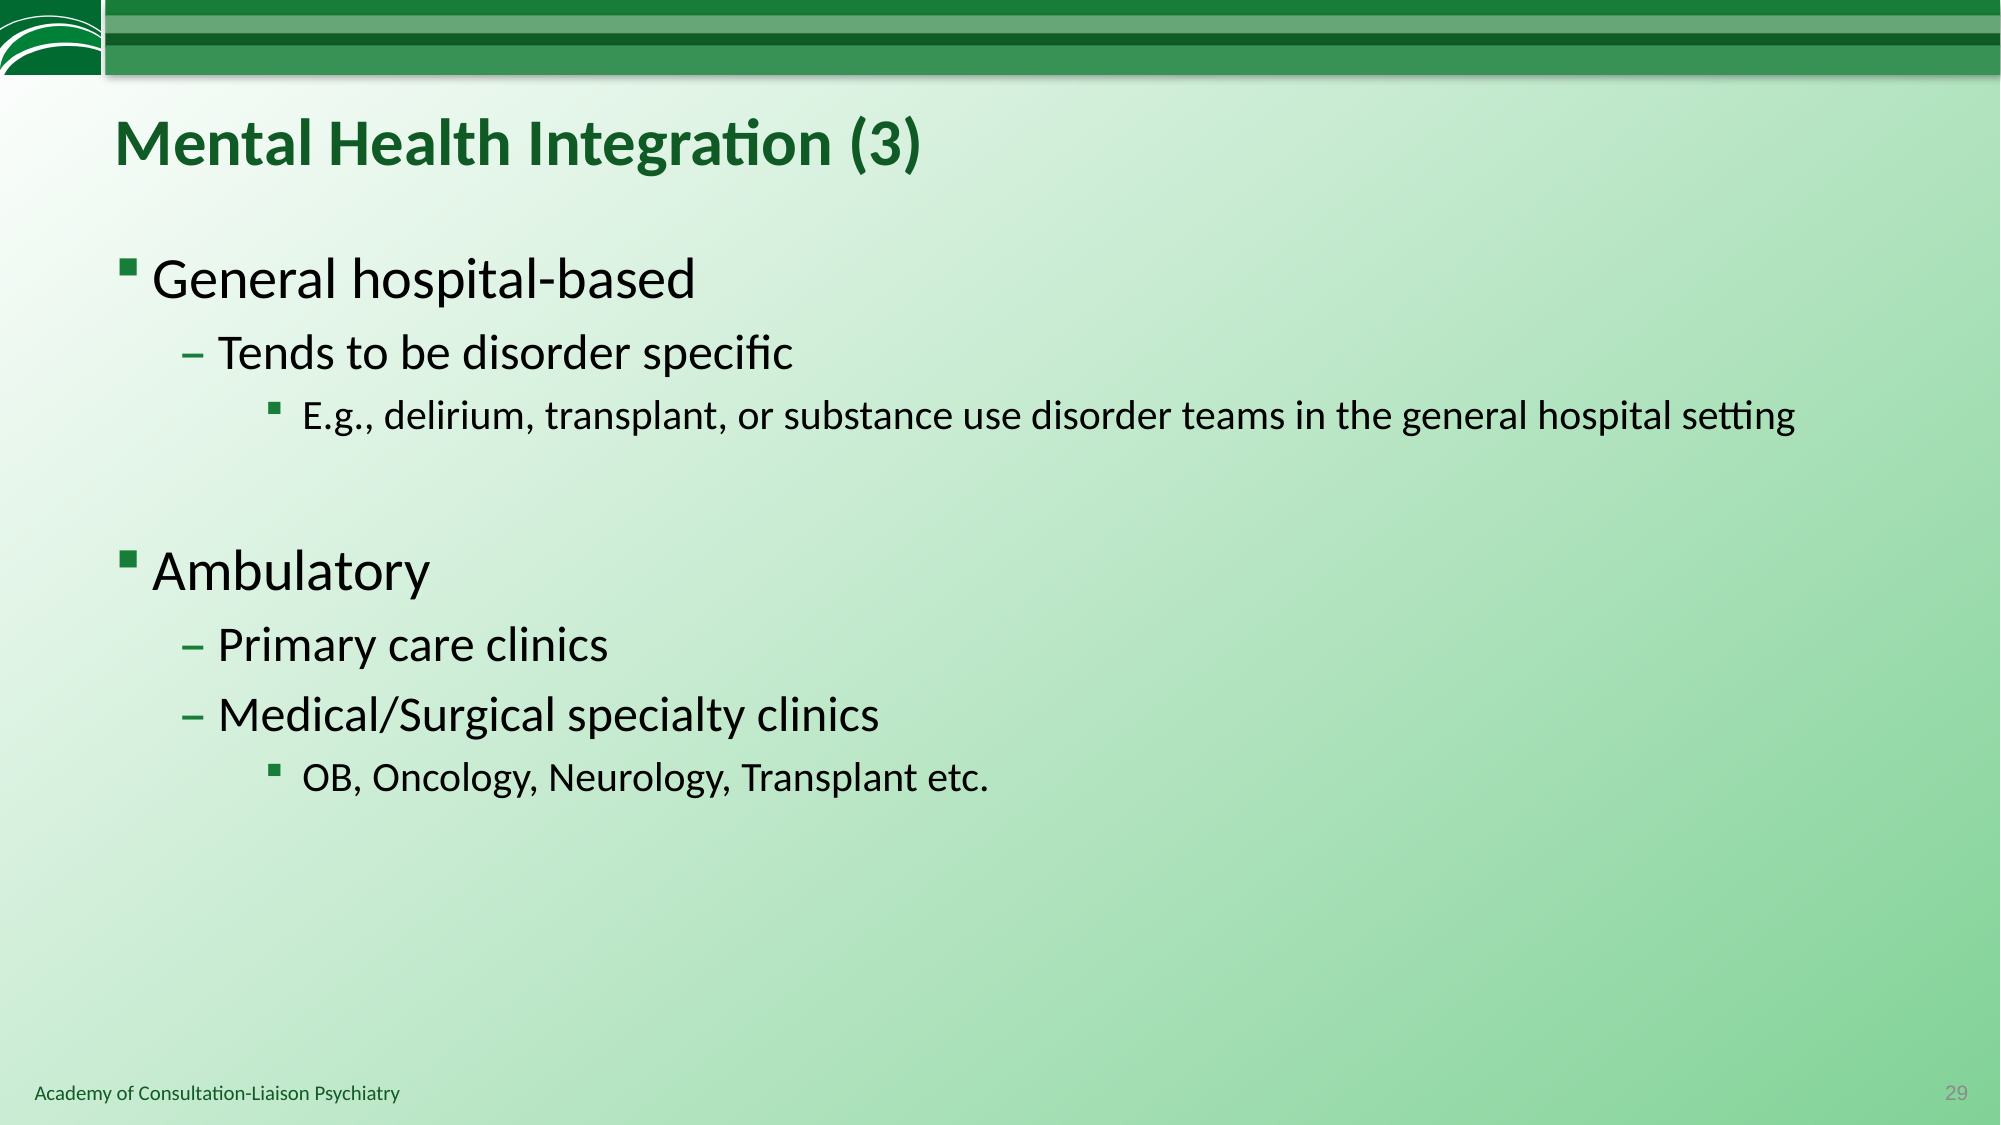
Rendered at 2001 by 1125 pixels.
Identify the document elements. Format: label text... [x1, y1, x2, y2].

picture [0, 0, 101, 75]
list General hospital-based Tends to be disorder specific E.g., delirium, transplant, or substance use disorder teams in the general hospital setting Ambulatory Primary care clinics Medical/Surgical specialty clinics OB, Oncology, Neurology, Transplant etc. [99, 232, 1900, 975]
title Mental Health Integration (3) [99, 45, 1900, 232]
slide_number 29 [1903, 1062, 1984, 1122]
